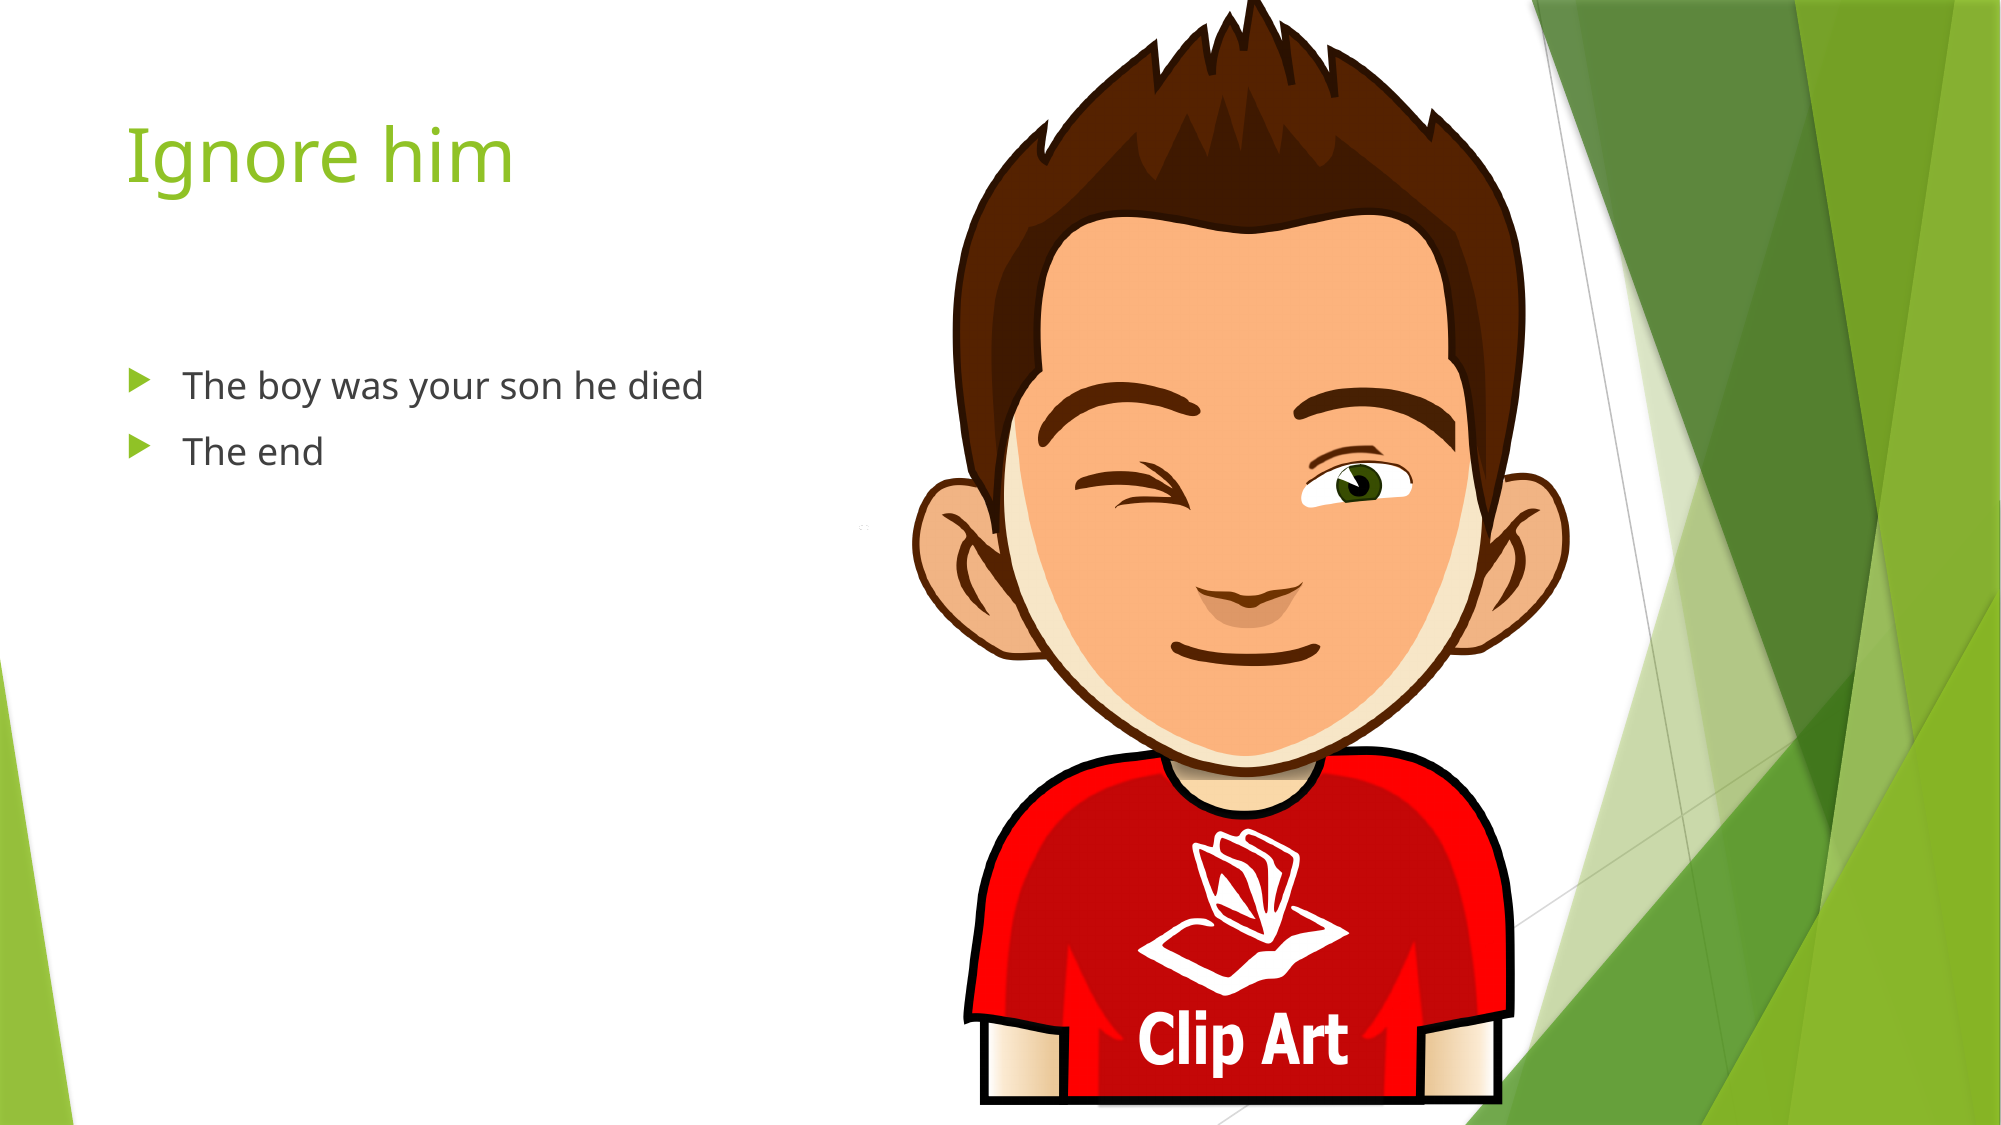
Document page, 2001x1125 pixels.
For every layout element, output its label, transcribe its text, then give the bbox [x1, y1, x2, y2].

picture [859, 0, 1570, 1109]
list The boy was your son he died The end [111, 354, 854, 992]
title Ignore him [111, 99, 854, 317]
